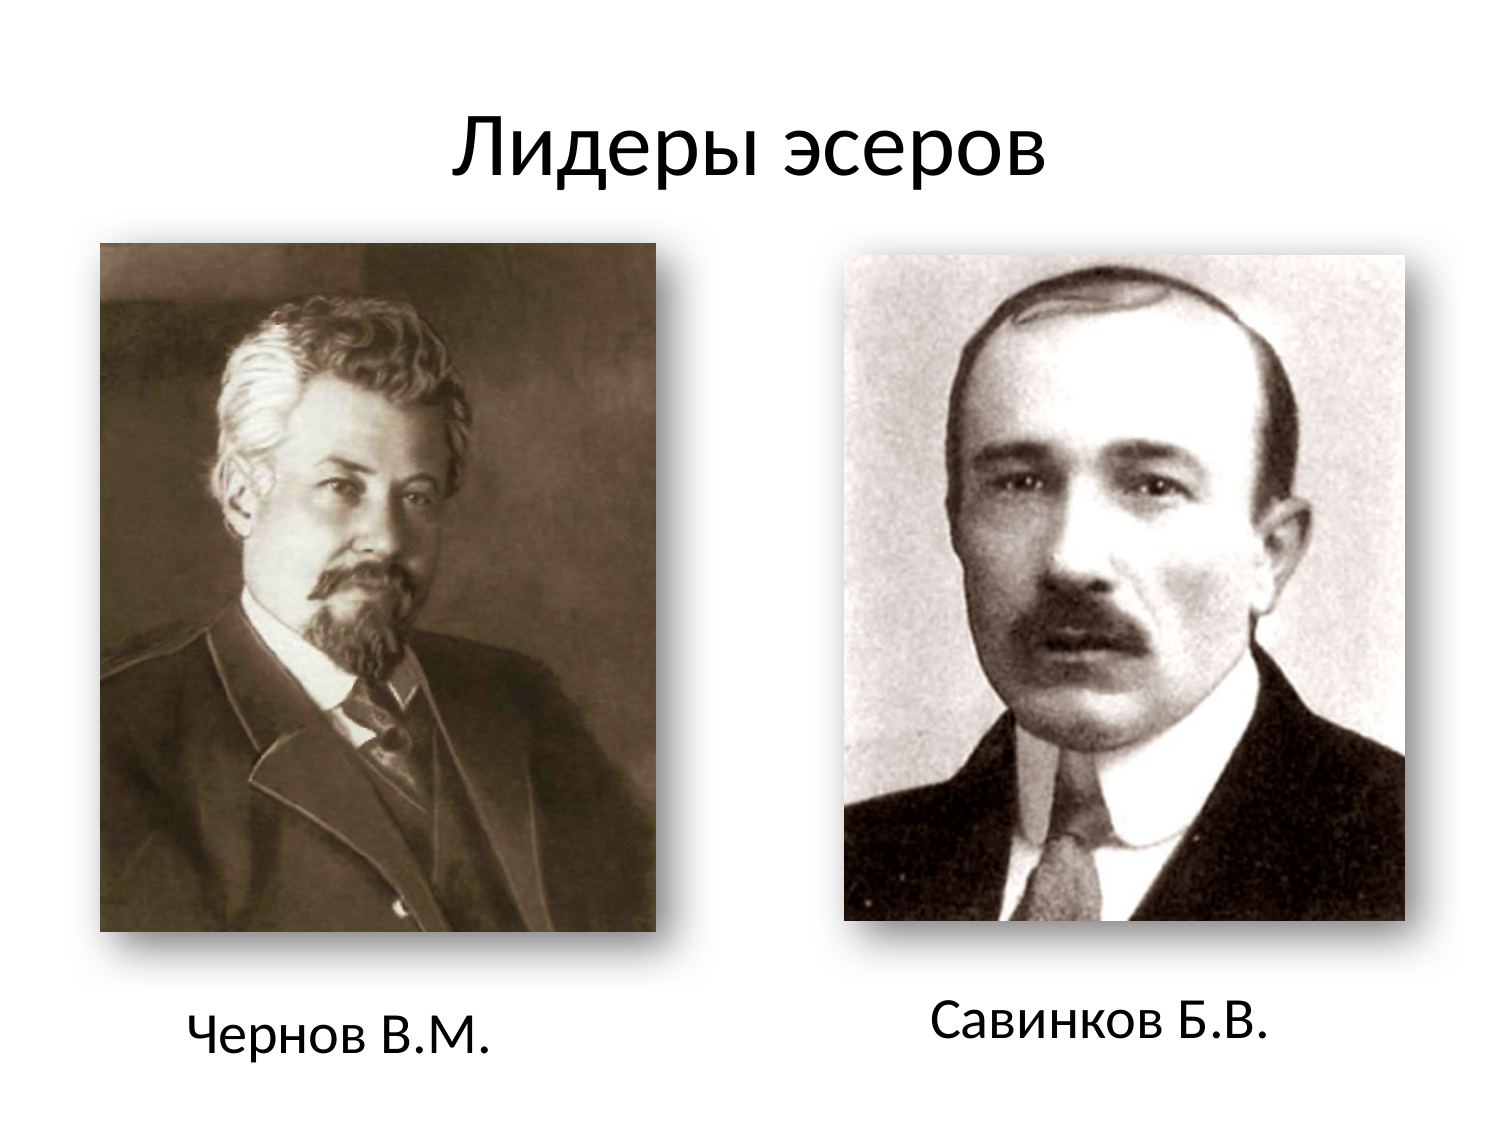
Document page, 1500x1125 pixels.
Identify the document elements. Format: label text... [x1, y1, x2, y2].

picture [100, 243, 656, 932]
picture [844, 255, 1405, 921]
text_box Савинков Б.В. [915, 972, 1384, 1058]
title Лидеры эсеров [75, 45, 1425, 233]
text_box Чернов В.М. [171, 987, 585, 1073]
